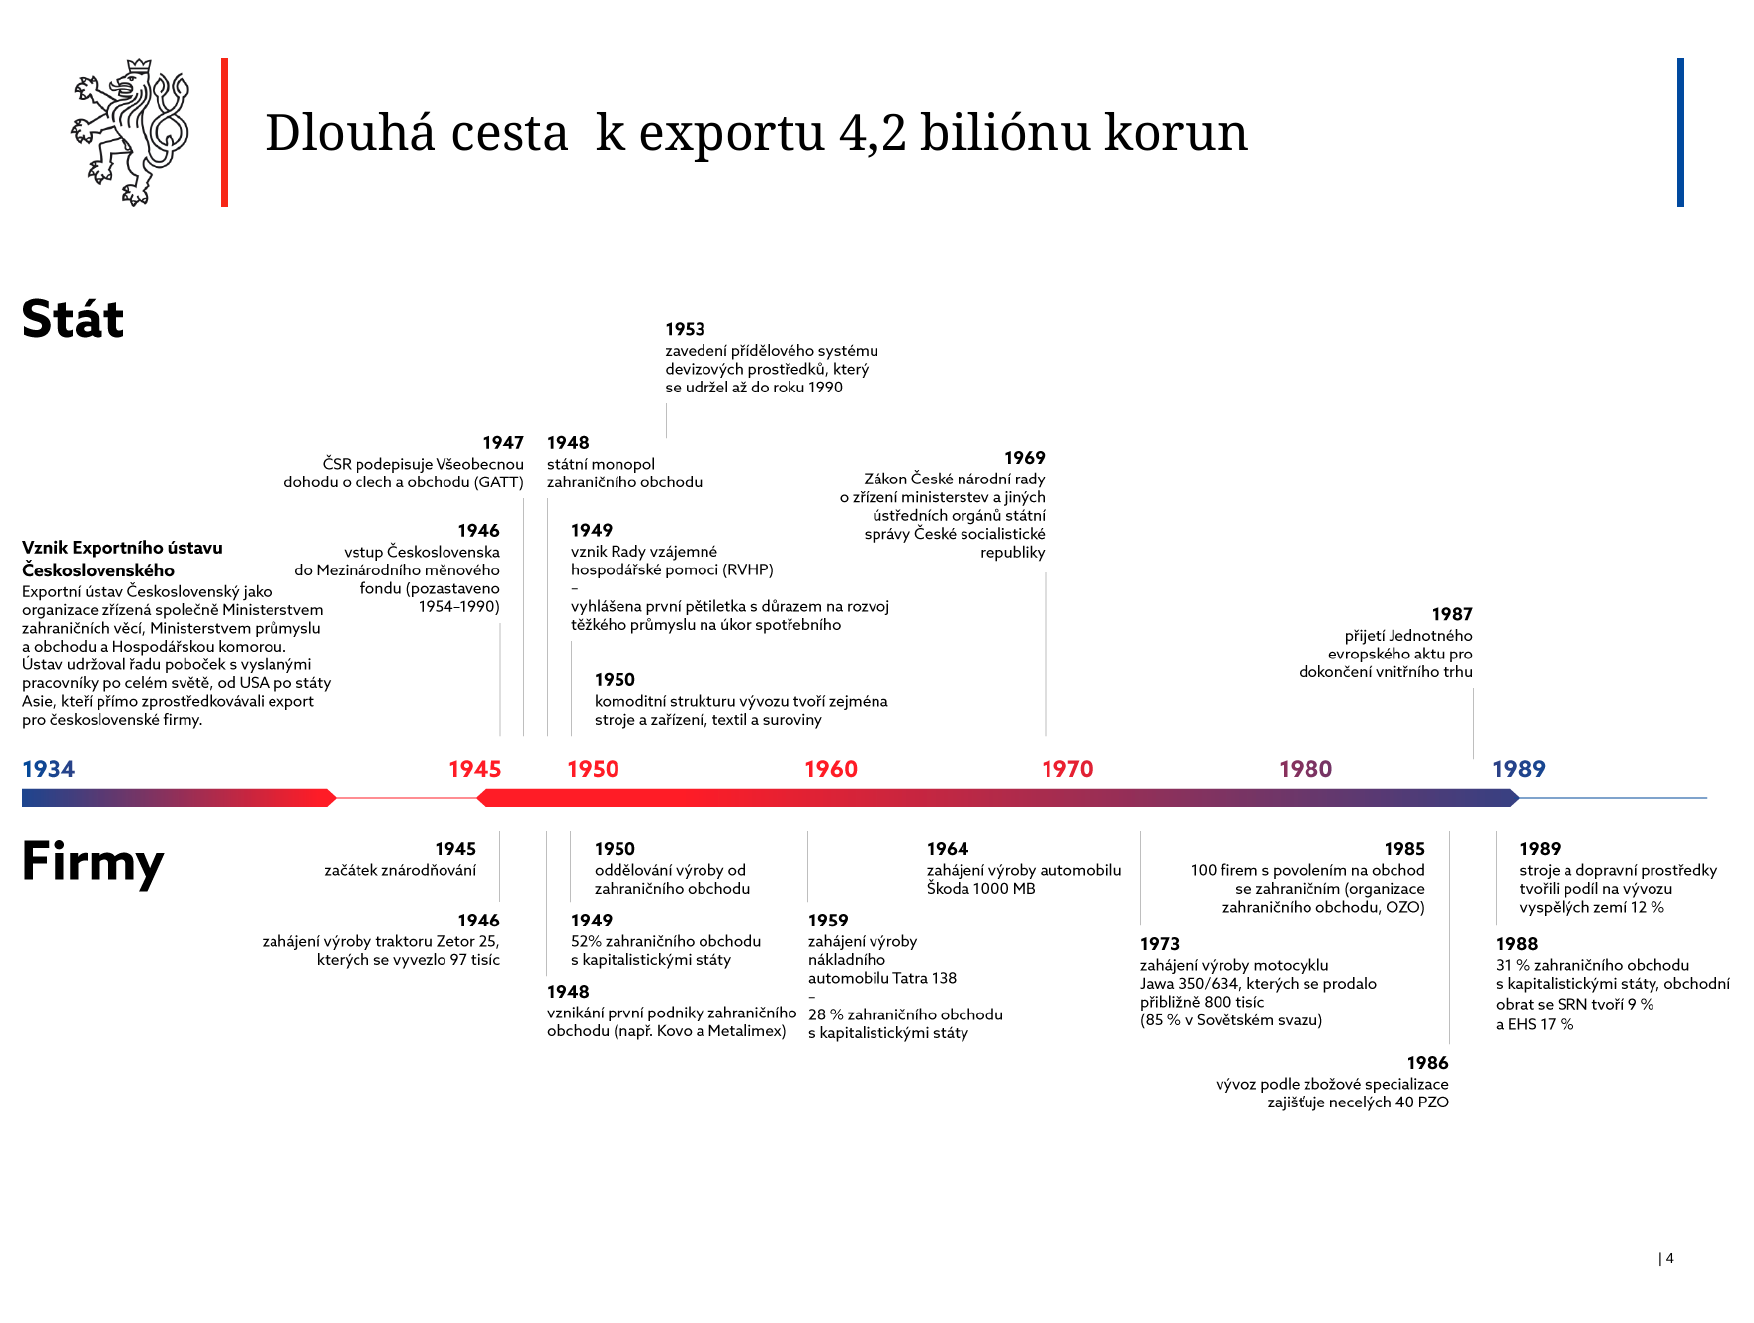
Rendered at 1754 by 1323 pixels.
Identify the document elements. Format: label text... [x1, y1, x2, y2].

list Dlouhá cesta k exportu 4,2 biliónu korun [265, 59, 1684, 207]
picture [70, 58, 189, 207]
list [0, 213, 1754, 1281]
picture [221, 58, 228, 207]
